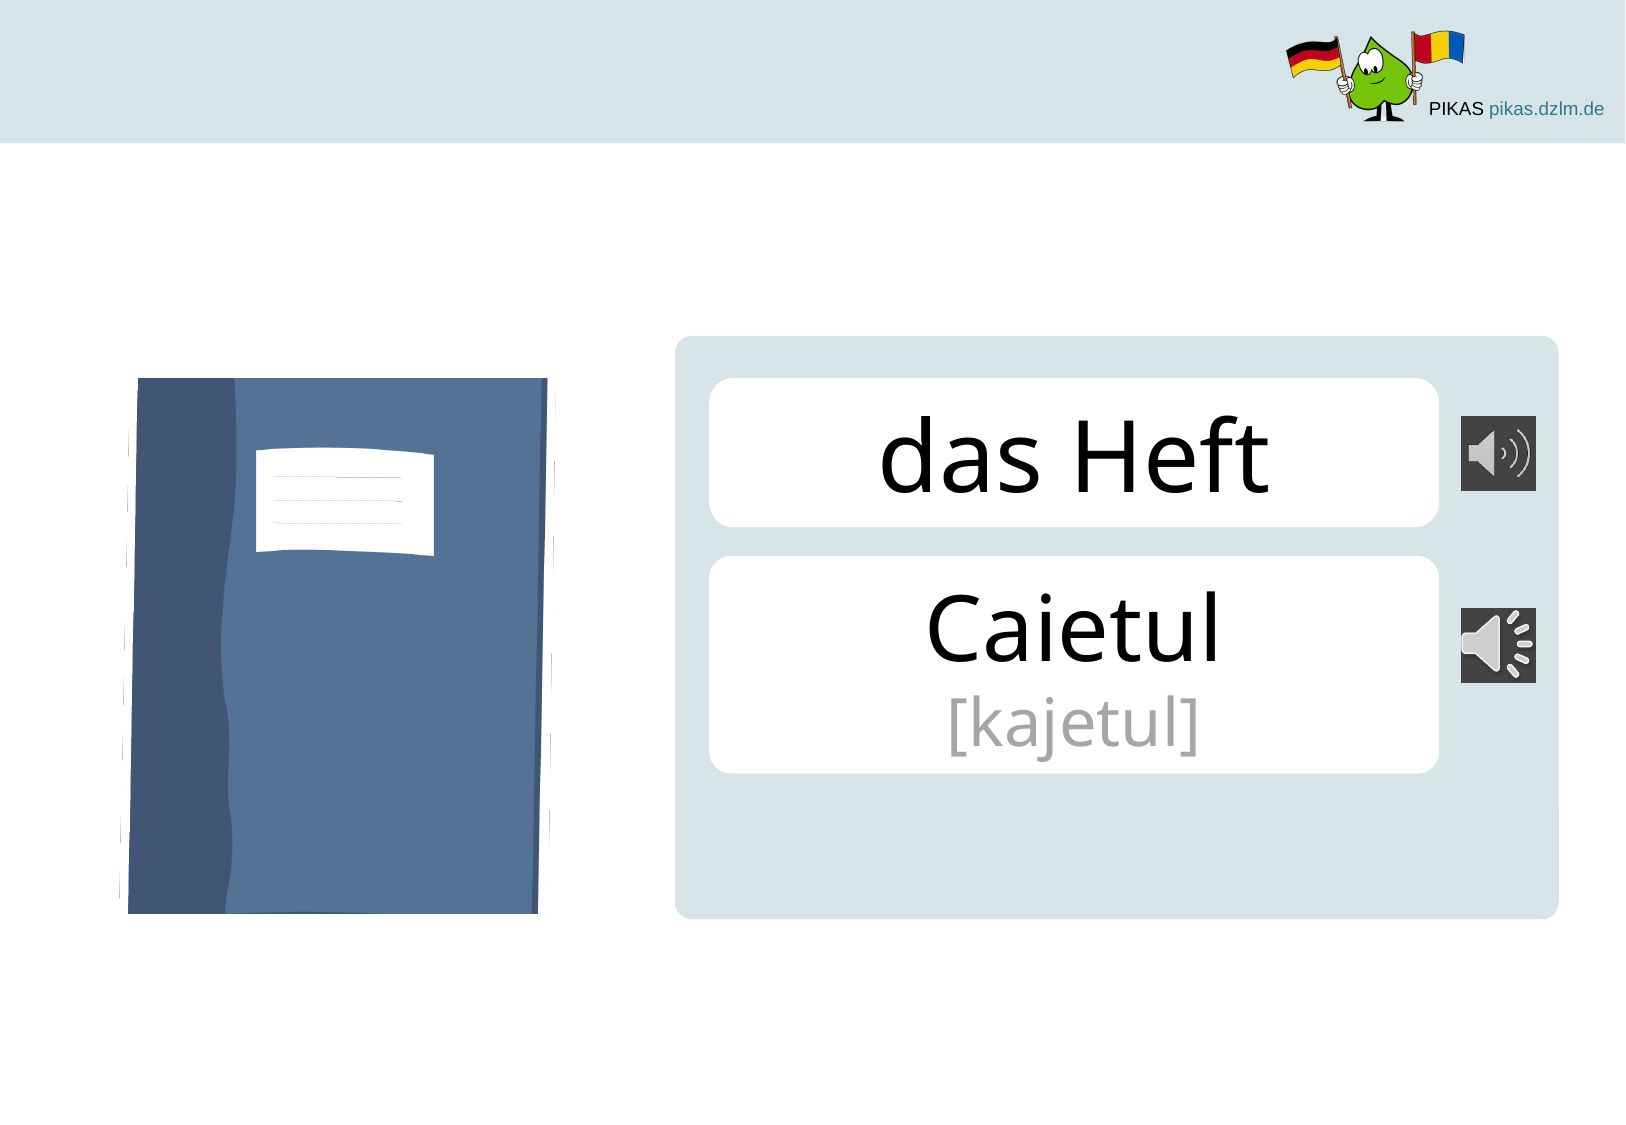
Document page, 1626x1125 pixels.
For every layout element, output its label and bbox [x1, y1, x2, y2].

picture [1460, 414, 1538, 492]
picture [1285, 30, 1465, 122]
text_box [673, 334, 1560, 921]
picture [1460, 607, 1538, 685]
picture [118, 377, 556, 914]
text_box [709, 377, 1440, 776]
